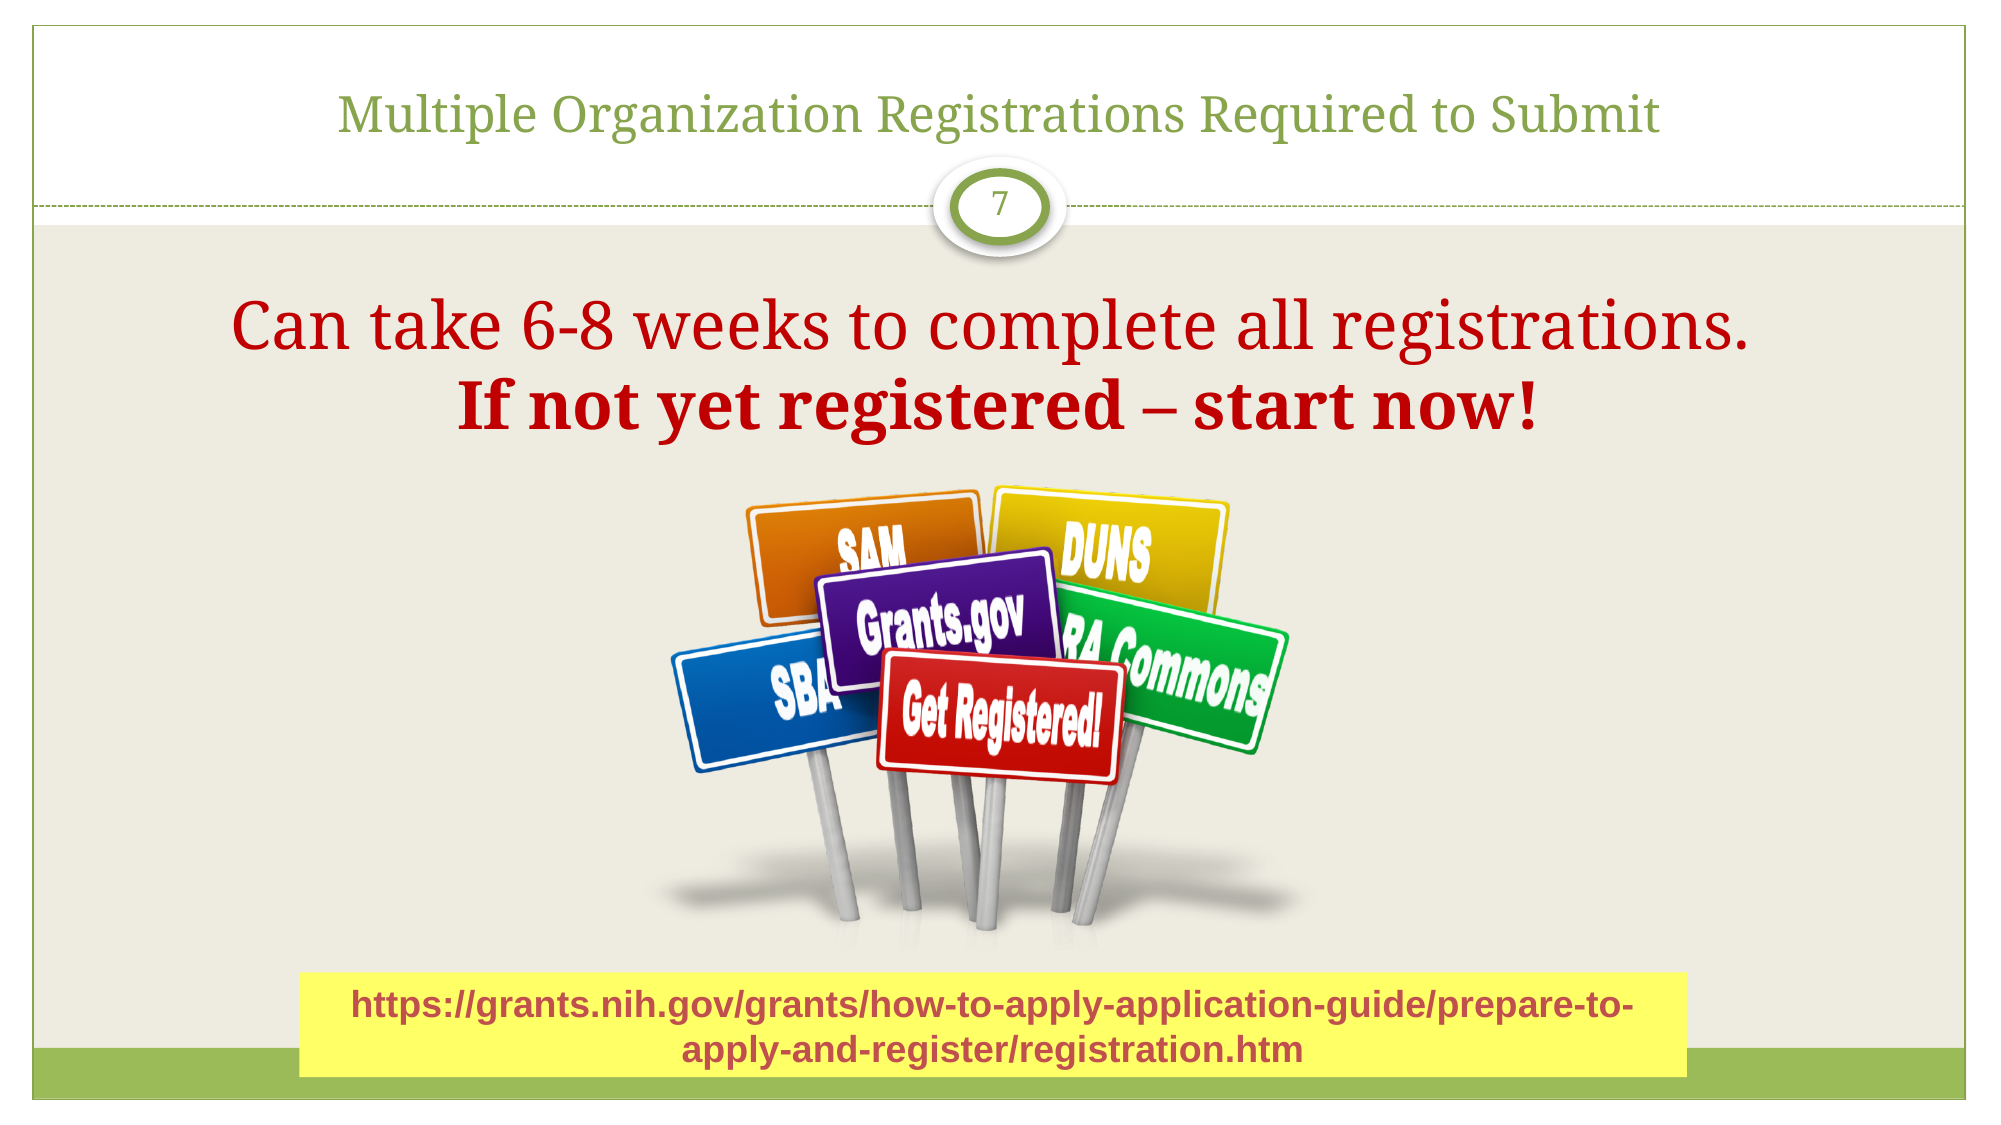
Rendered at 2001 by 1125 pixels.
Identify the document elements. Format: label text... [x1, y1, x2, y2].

slide_number 7 [950, 168, 1050, 241]
list Can take 6-8 weeks to complete all registrations. If not yet registered – start now! [199, 274, 1800, 1001]
picture [637, 474, 1329, 973]
title Multiple Organization Registrations Required to Submit [299, 37, 1700, 150]
text_box https://grants.nih.gov/grants/how-to-apply-application-guide/prepare-to-apply-and-register/registration.htm [299, 972, 1687, 1078]
